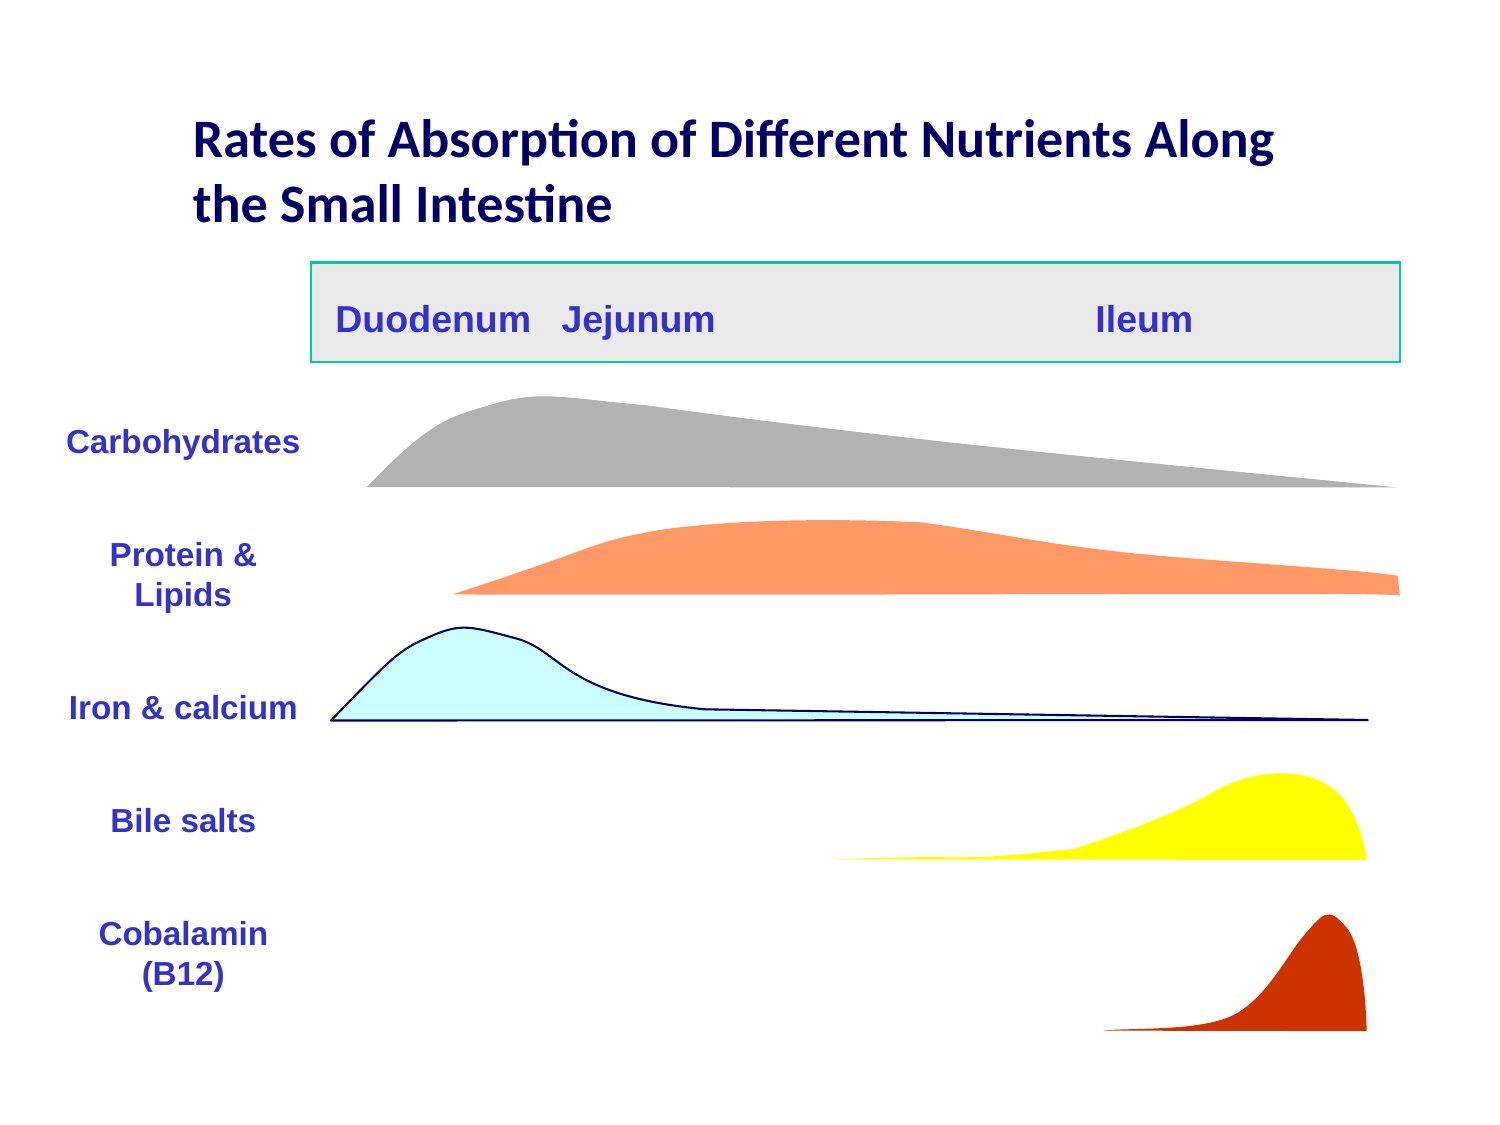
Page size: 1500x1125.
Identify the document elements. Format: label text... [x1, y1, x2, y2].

text_box Carbohydrates Protein & Lipids Iron & calcium Bile salts Cobalamin (B12) [44, 412, 323, 1000]
text_box Duodenum [311, 287, 533, 348]
text_box [331, 627, 1368, 721]
text_box [311, 262, 1400, 363]
text_box Jejunum [533, 287, 745, 348]
text_box [366, 396, 1398, 488]
text_box [1102, 914, 1367, 1032]
text_box [452, 520, 1400, 596]
text_box [836, 773, 1367, 860]
title Rates of Absorption of Different Nutrients Along the Small Intestine [177, 87, 1312, 250]
text_box Ileum [1022, 287, 1267, 348]
